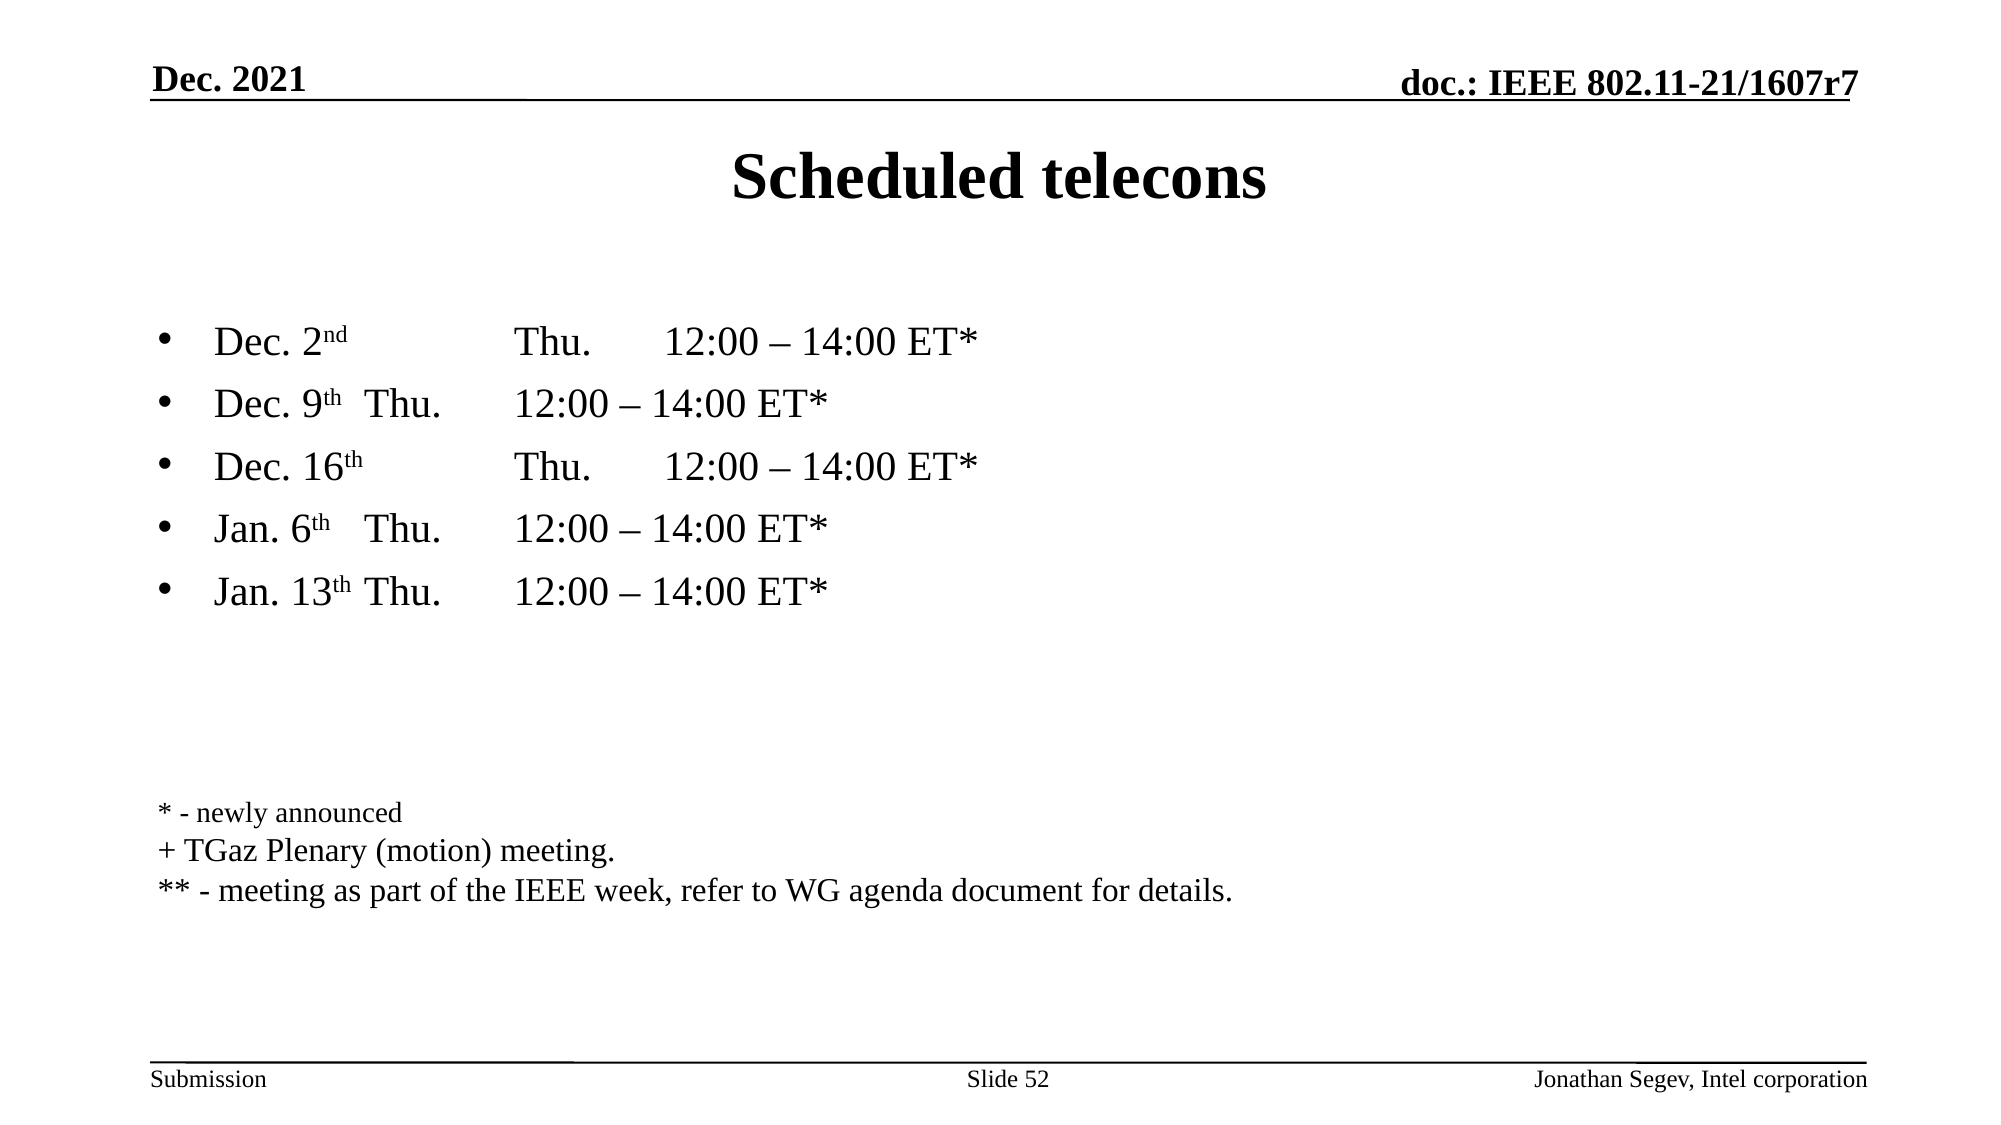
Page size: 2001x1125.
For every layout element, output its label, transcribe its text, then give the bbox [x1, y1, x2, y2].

title Scheduled telecons [149, 112, 1850, 232]
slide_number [152, 54, 563, 100]
slide_number Slide 52 [950, 1061, 1067, 1123]
text_box Dec. 2nd Thu. 12:00 – 14:00 ET* Dec. 9th Thu. 12:00 – 14:00 ET* Dec. 16th Thu. 12:00 – 14:00 ET* Jan. 6th Thu. 12:00 – 14:00 ET* Jan. 13th Thu. 12:00 – 14:00 ET* [142, 305, 1815, 629]
footer Jonathan Segev, Intel corporation [1171, 1061, 1869, 1093]
text_box * - newly announced + TGaz Plenary (motion) meeting. ** - meeting as part of the IEEE week, refer to WG agenda document for details. [142, 785, 1897, 916]
